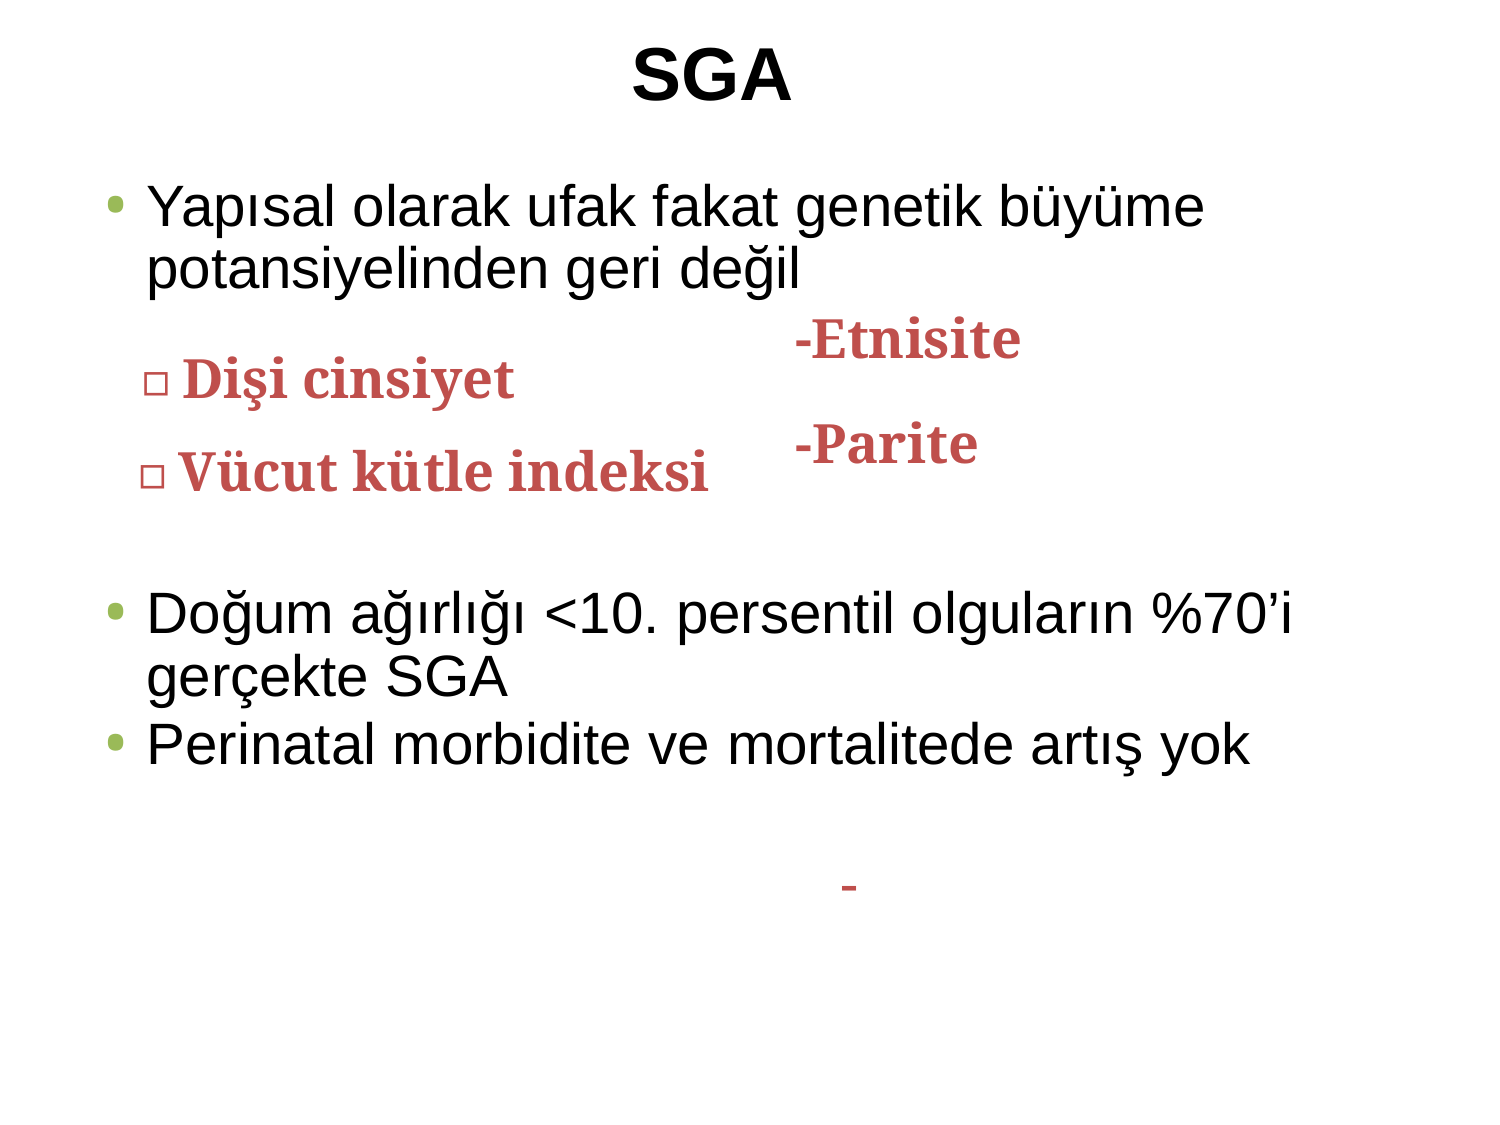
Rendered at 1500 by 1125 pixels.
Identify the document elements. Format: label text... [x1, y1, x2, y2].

text_box - [837, 847, 861, 913]
text_box -Parite [793, 409, 988, 475]
text_box -Etnisite [793, 304, 1035, 370]
text_box SGA [37, 3, 1388, 138]
text_box Yapısal olarak ufak fakat genetik büyüme potansiyelinden geri değil [102, 174, 1386, 301]
text_box ▫ Dişi cinsiyet [138, 317, 524, 410]
text_box ▫ Vücut kütle indeksi [134, 410, 718, 508]
text_box Doğum ağırlığı <10. persentil olguların %70’i gerçekte SGA Perinatal morbidite ve mortalitede artış yok [102, 582, 1356, 846]
